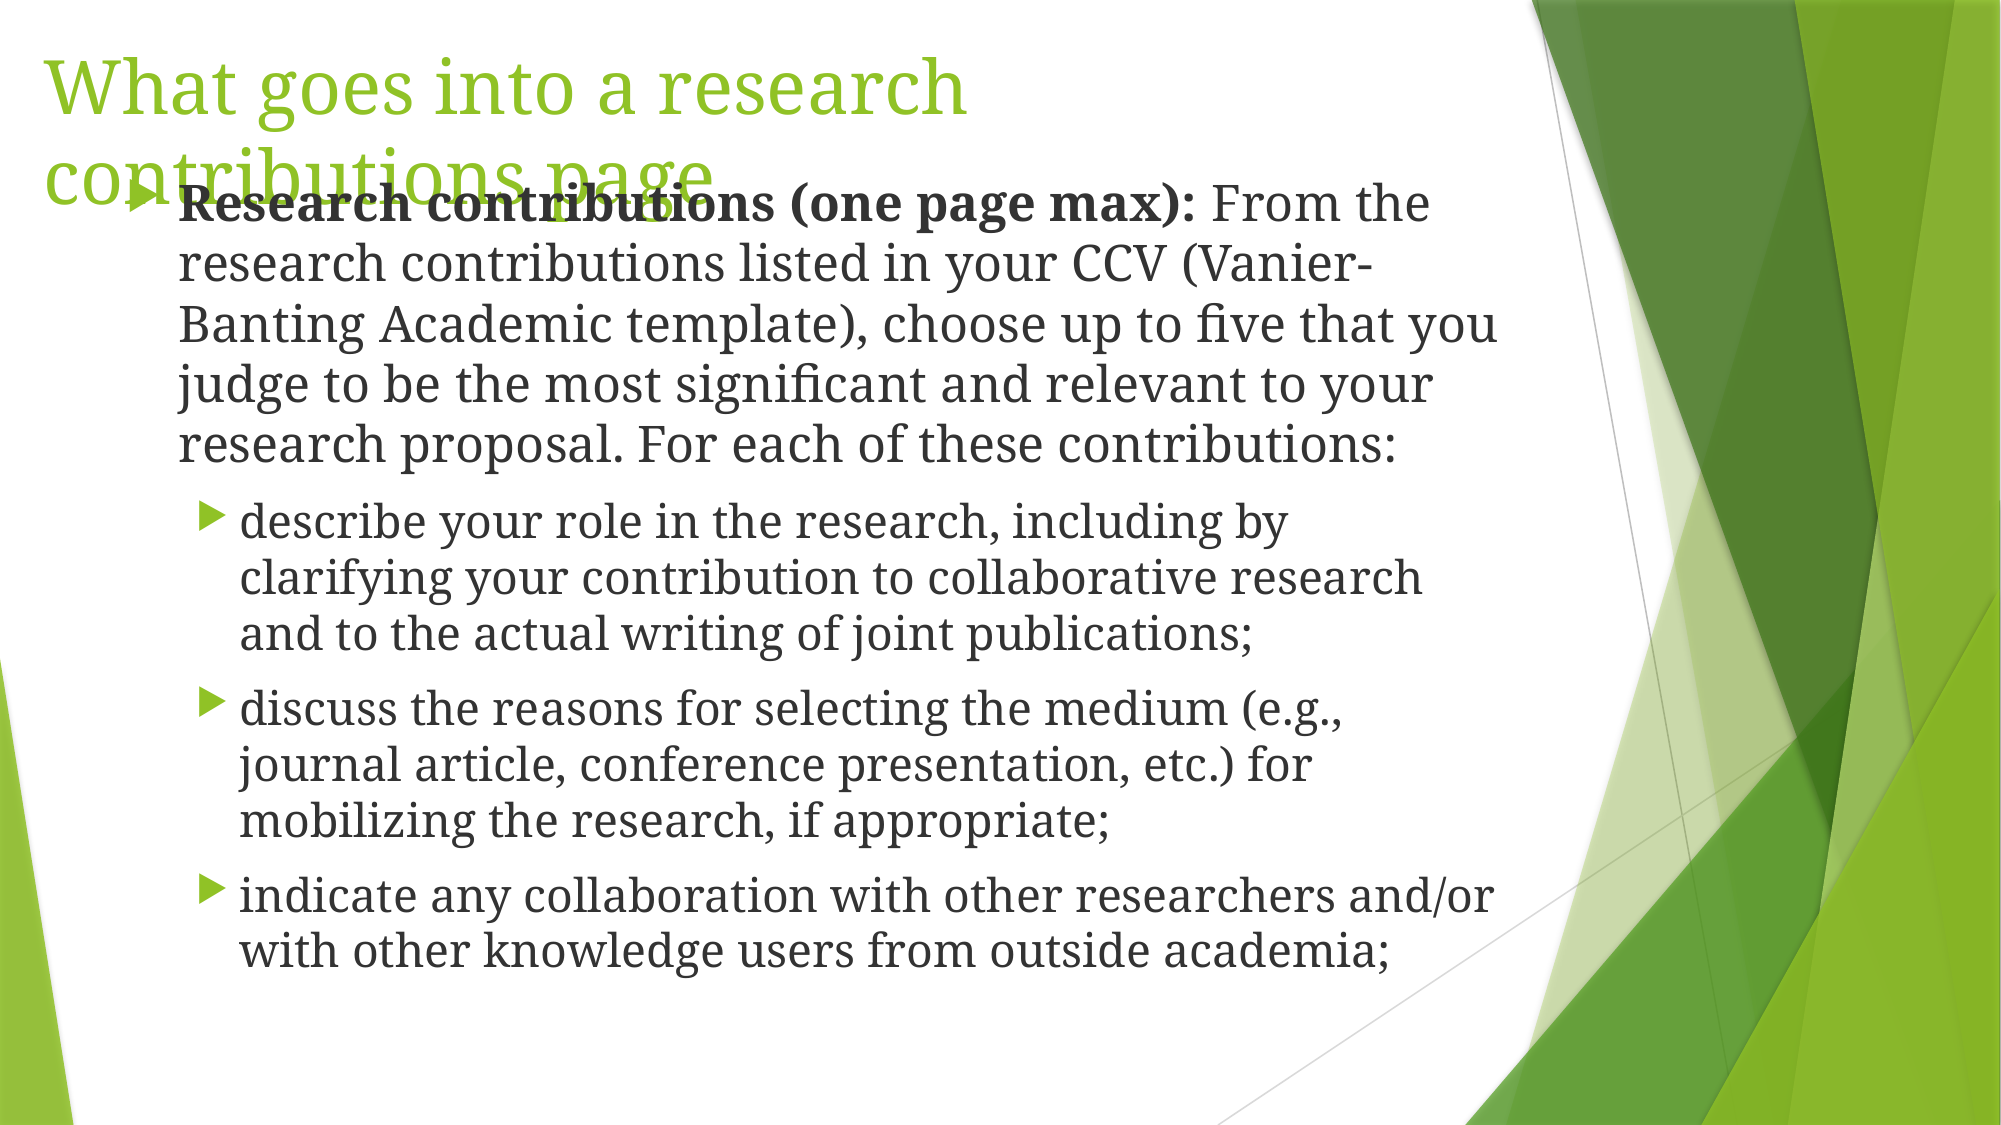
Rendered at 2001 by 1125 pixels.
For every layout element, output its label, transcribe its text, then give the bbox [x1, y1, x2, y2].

title What goes into a research contributions page [28, 32, 1439, 250]
list Research contributions (one page max): From the research contributions listed in your CCV (Vanier-Banting Academic template), choose up to five that you judge to be the most significant and relevant to your research proposal. For each of these contributions: describe your role in the research, including by clarifying your contribution to collaborative research and to the actual writing of joint publications; discuss the reasons for selecting the medium (e.g., journal article, conference presentation, etc.) for mobilizing the research, if appropriate; indicate any collaboration with other researchers and/or with other knowledge users from outside academia; [111, 163, 1522, 1069]
